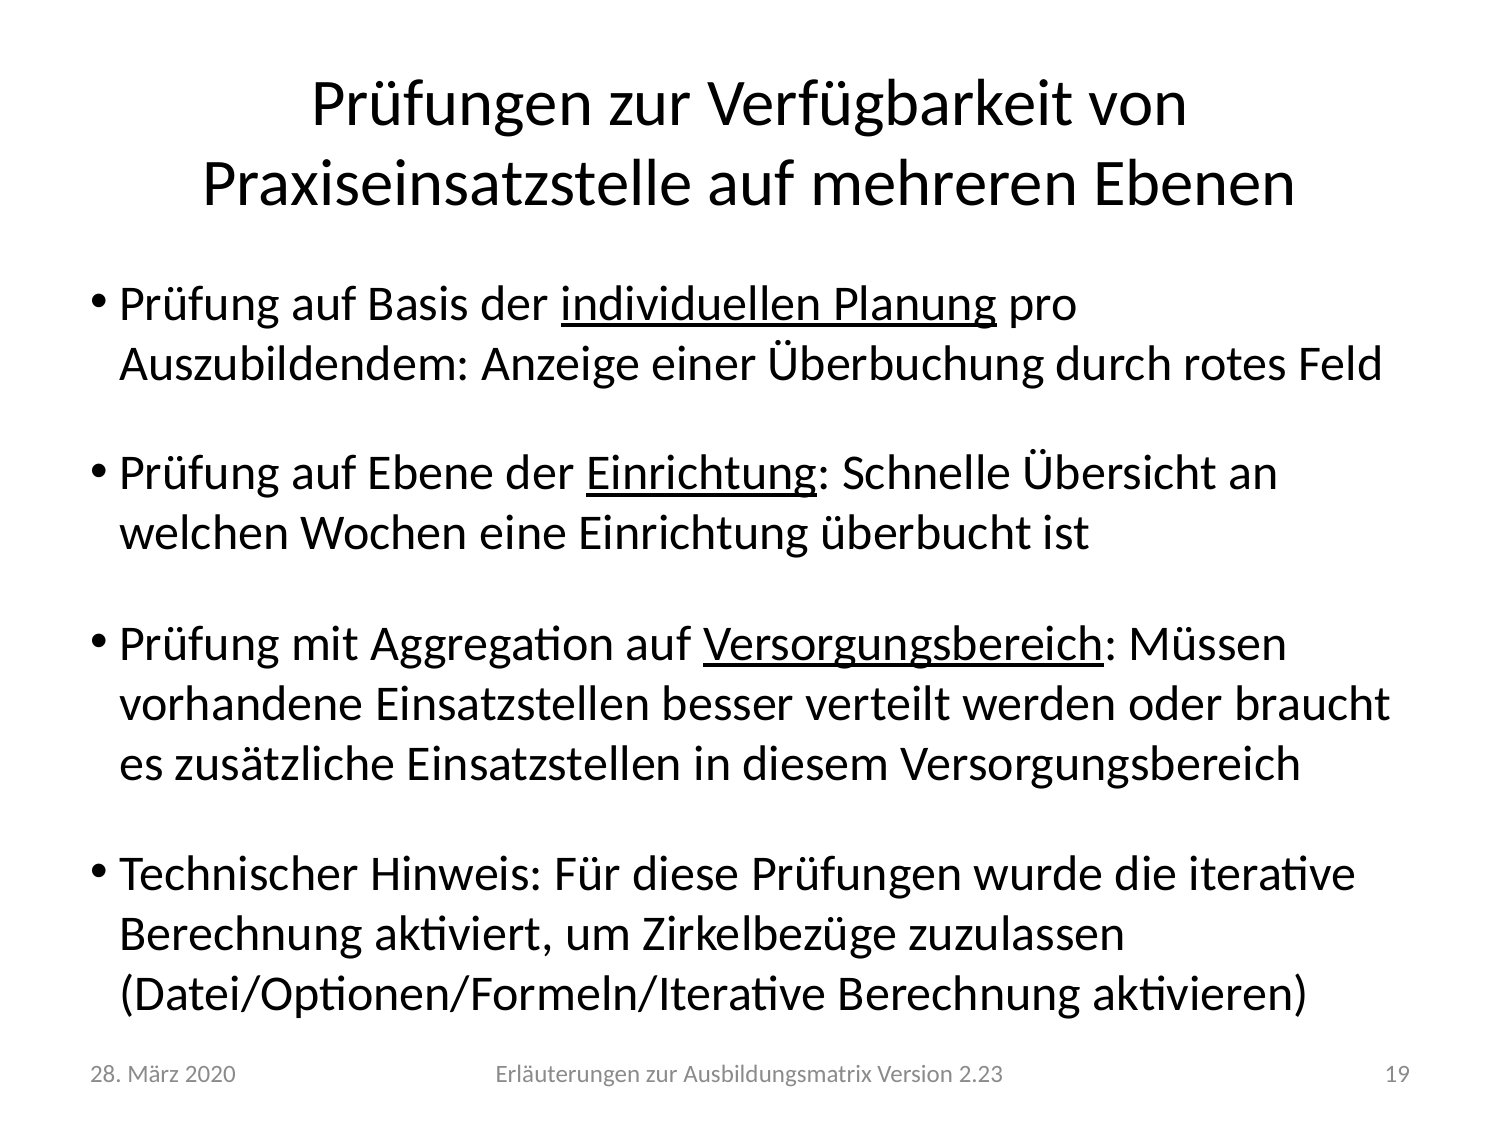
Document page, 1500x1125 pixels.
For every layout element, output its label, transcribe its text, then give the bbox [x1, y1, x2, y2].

slide_number 28. März 2020 [75, 1042, 383, 1103]
title Prüfungen zur Verfügbarkeit von Praxiseinsatzstelle auf mehreren Ebenen [75, 45, 1425, 233]
list Prüfung auf Basis der individuellen Planung pro Auszubildendem: Anzeige einer Überbuchung durch rotes Feld Prüfung auf Ebene der Einrichtung: Schnelle Übersicht an welchen Wochen eine Einrichtung überbucht ist Prüfung mit Aggregation auf Versorgungsbereich: Müssen vorhandene Einsatzstellen besser verteilt werden oder braucht es zusätzliche Einsatzstellen in diesem Versorgungsbereich Technischer Hinweis: Für diese Prüfungen wurde die iterative Berechnung aktiviert, um Zirkelbezüge zuzulassen (Datei/Optionen/Formeln/Iterative Berechnung aktivieren) [75, 262, 1425, 1005]
footer Erläuterungen zur Ausbildungsmatrix Version 2.23 [383, 1042, 1074, 1103]
slide_number 19 [1074, 1042, 1425, 1103]
